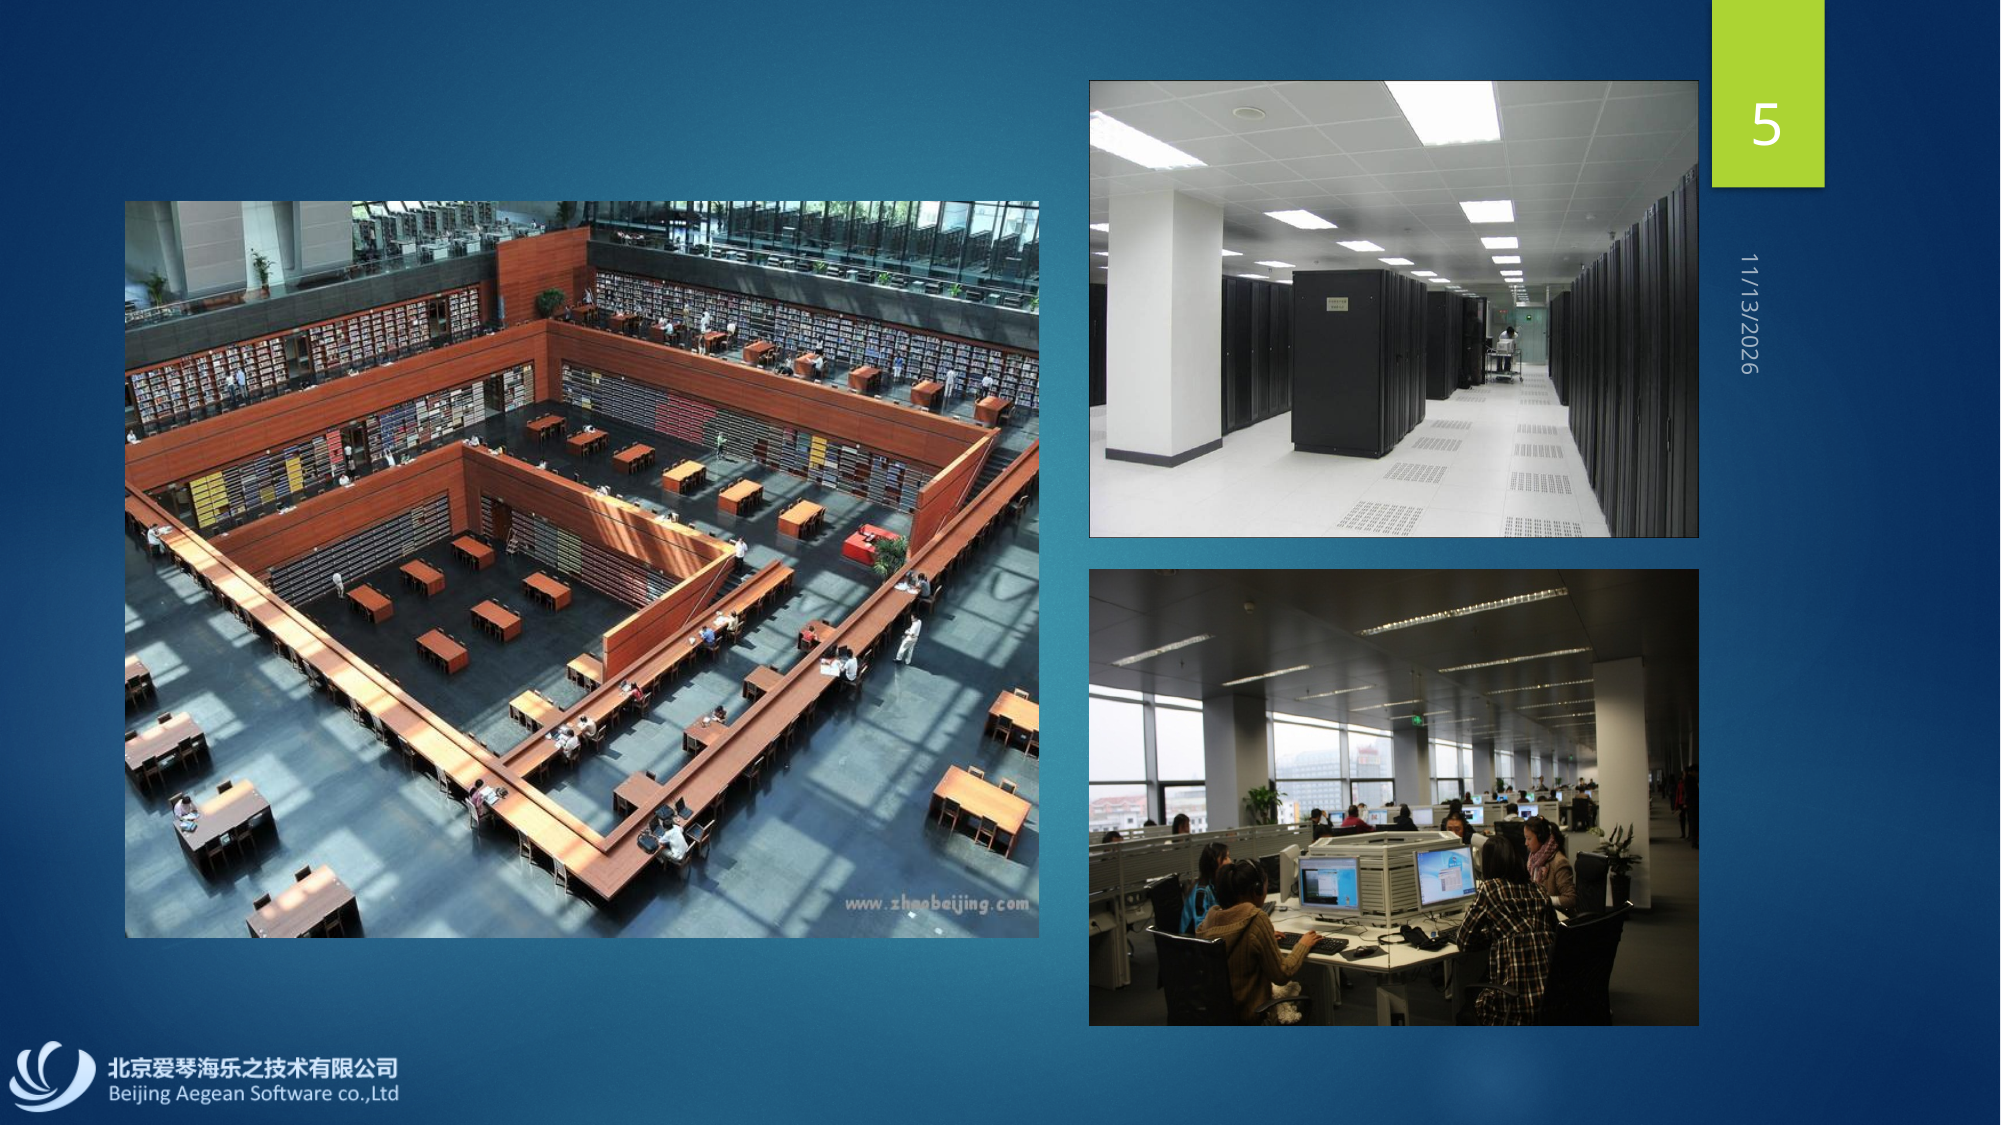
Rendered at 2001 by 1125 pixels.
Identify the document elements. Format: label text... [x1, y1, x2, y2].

picture [0, 201, 1039, 1125]
slide_number 5 [1698, 48, 1836, 175]
picture [1089, 569, 1699, 1125]
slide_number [1722, 237, 1773, 400]
picture [1089, 0, 1699, 538]
